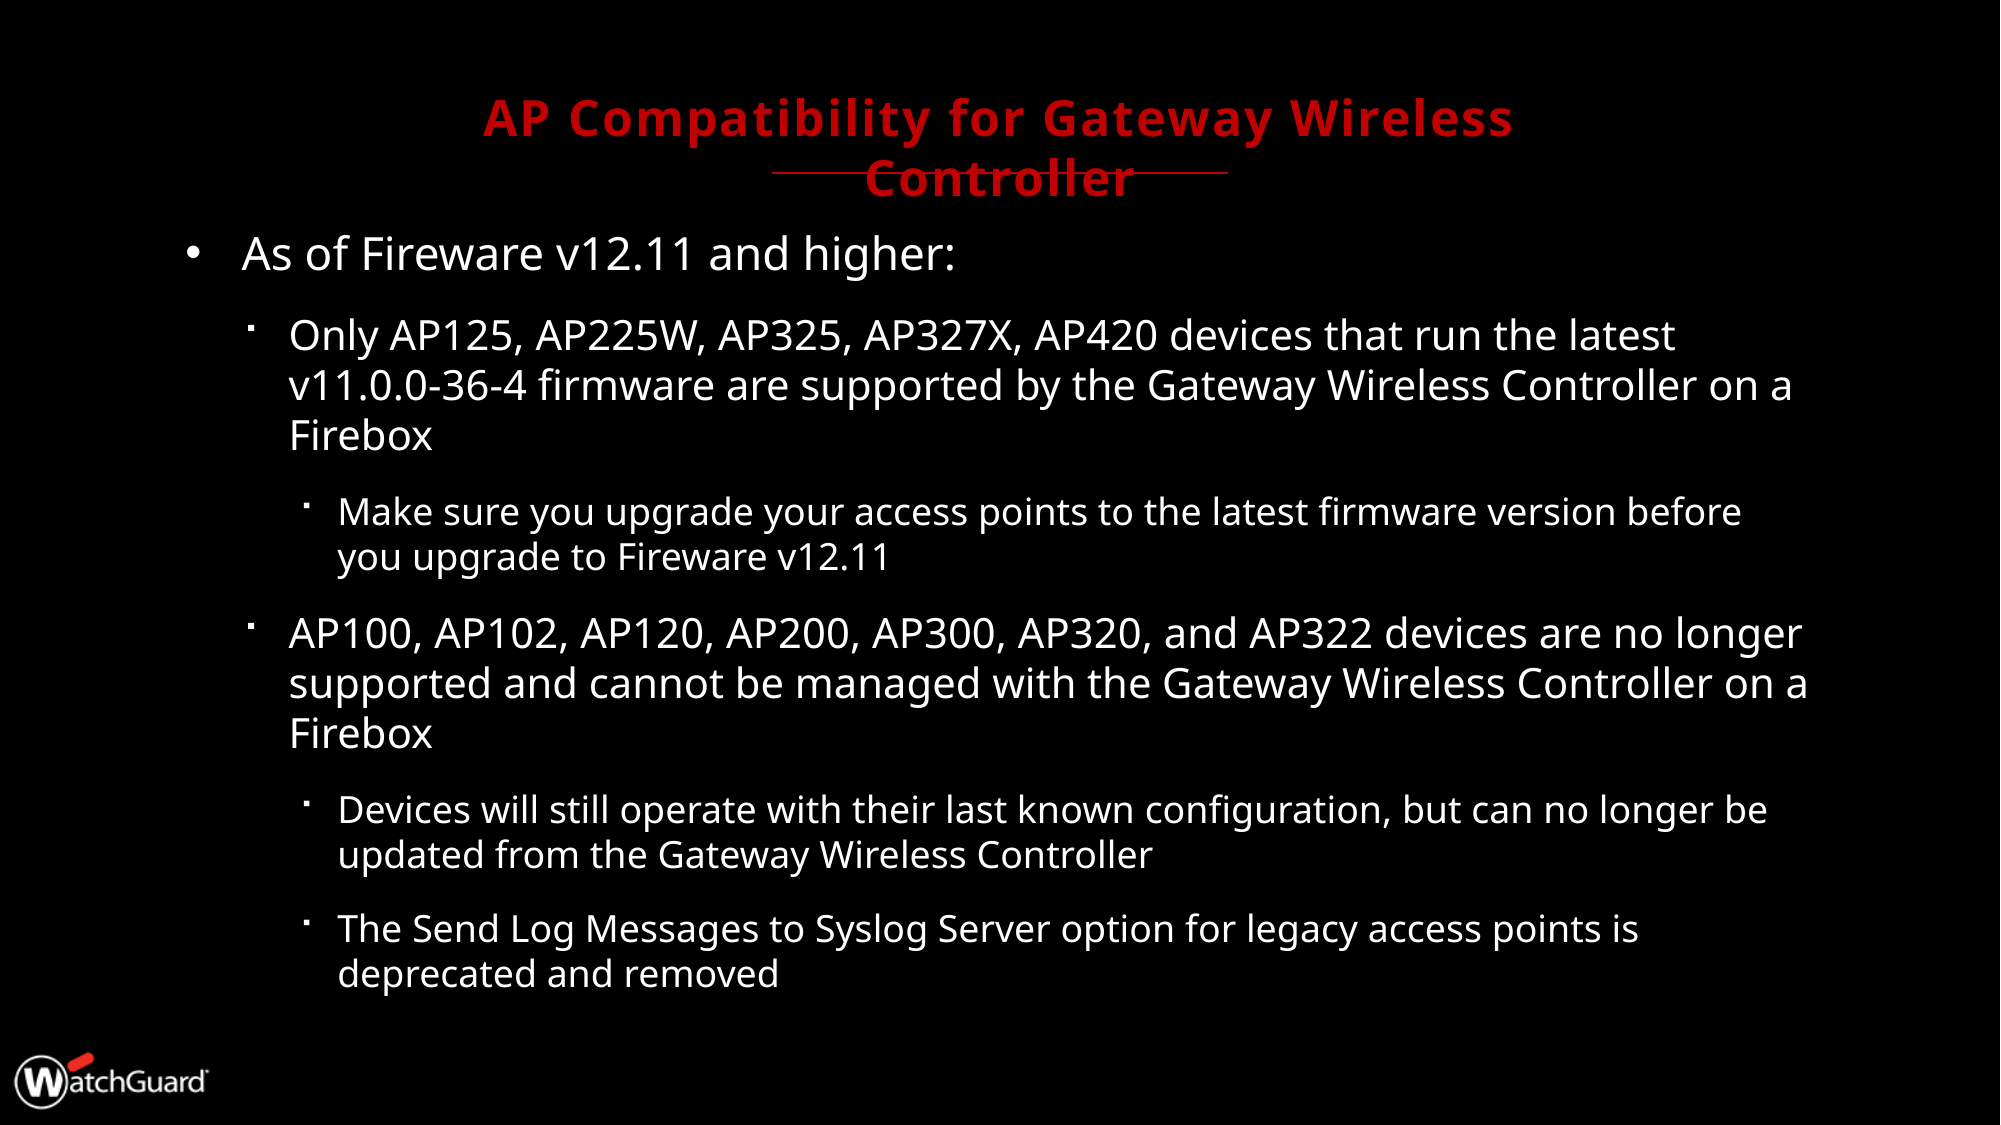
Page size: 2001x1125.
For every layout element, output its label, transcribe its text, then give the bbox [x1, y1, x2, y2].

picture [5, 1043, 216, 1119]
title AP Compatibility for Gateway Wireless Controller [347, 78, 1653, 154]
list As of Fireware v12.11 and higher: Only AP125, AP225W, AP325, AP327X, AP420 devices that run the latest v11.0.0-36-4 firmware are supported by the Gateway Wireless Controller on a Firebox Make sure you upgrade your access points to the latest firmware version before you upgrade to Fireware v12.11 AP100, AP102, AP120, AP200, AP300, AP320, and AP322 devices are no longer supported and cannot be managed with the Gateway Wireless Controller on a Firebox Devices will still operate with their last known configuration, but can no longer be updated from the Gateway Wireless Controller The Send Log Messages to Syslog Server option for legacy access points is deprecated and removed [170, 216, 1830, 1037]
